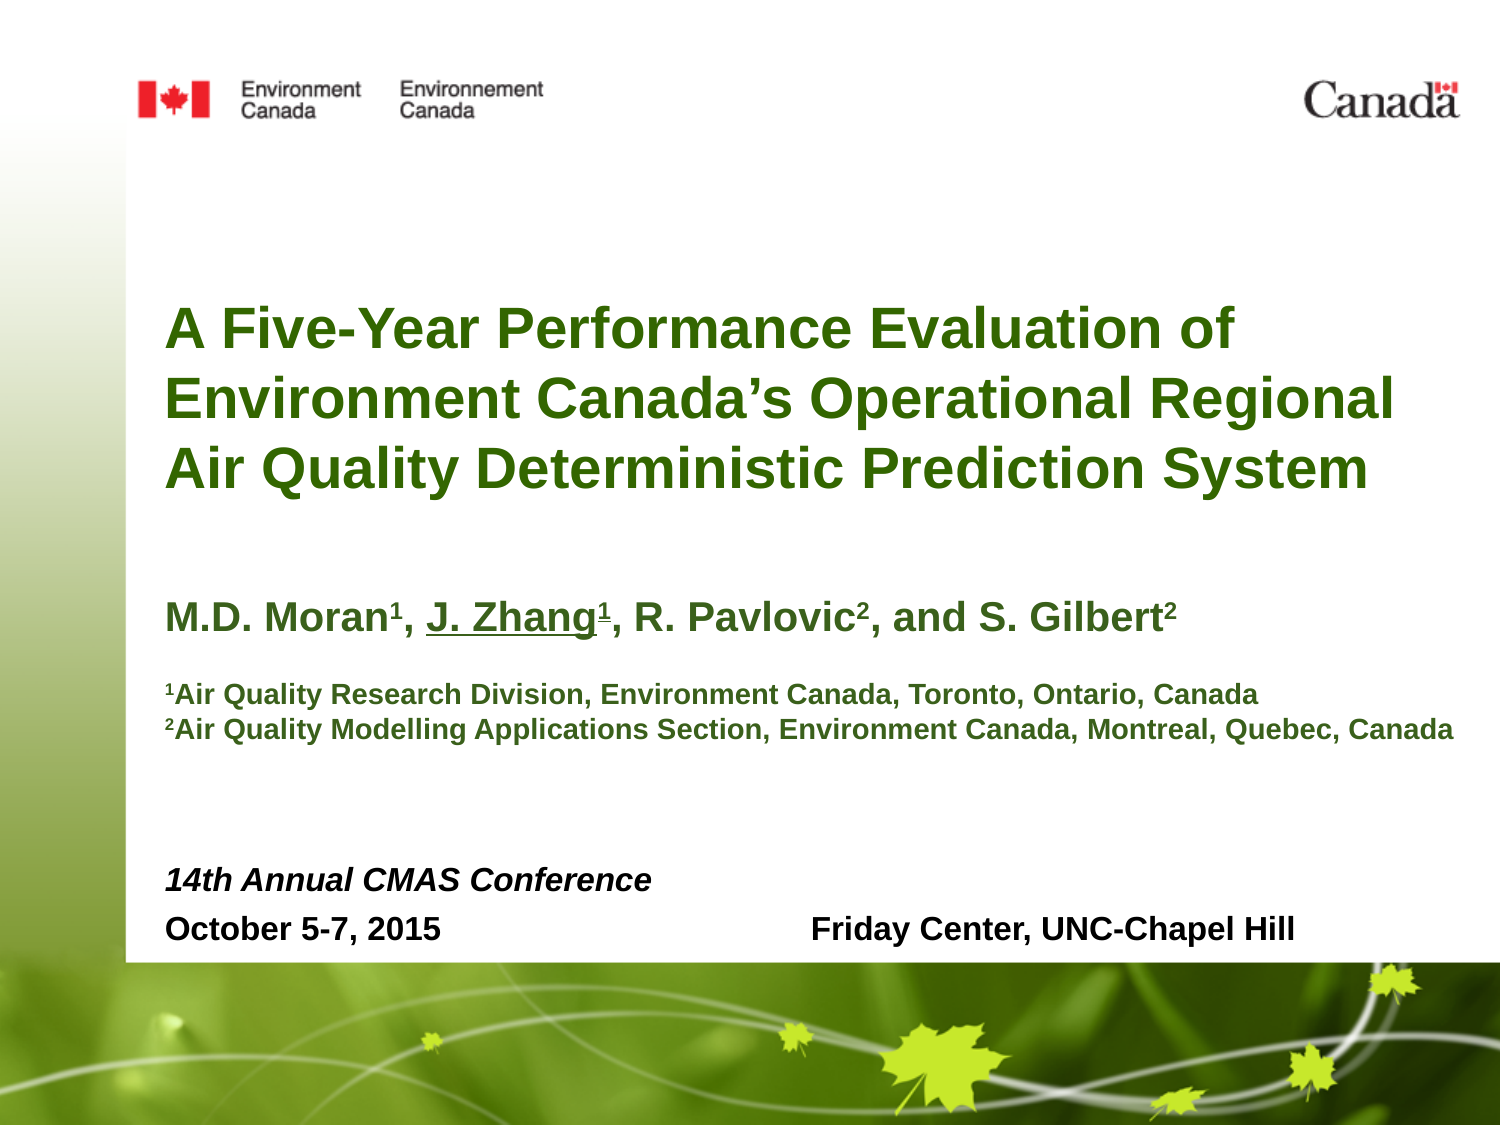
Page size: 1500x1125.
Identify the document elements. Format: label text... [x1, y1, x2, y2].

subtitle 14th Annual CMAS Conference October 5-7, 2015 Friday Center, UNC-Chapel Hill [150, 849, 1500, 975]
picture [0, 0, 1500, 1125]
title A Five-Year Performance Evaluation of Environment Canada’s Operational Regional Air Quality Deterministic Prediction System M.D. Moran1, J. Zhang1, R. Pavlovic2, and S. Gilbert2 1Air Quality Research Division, Environment Canada, Toronto, Ontario, Canada 2Air Quality Modelling Applications Section, Environment Canada, Montreal, Quebec, Canada [150, 112, 1500, 813]
